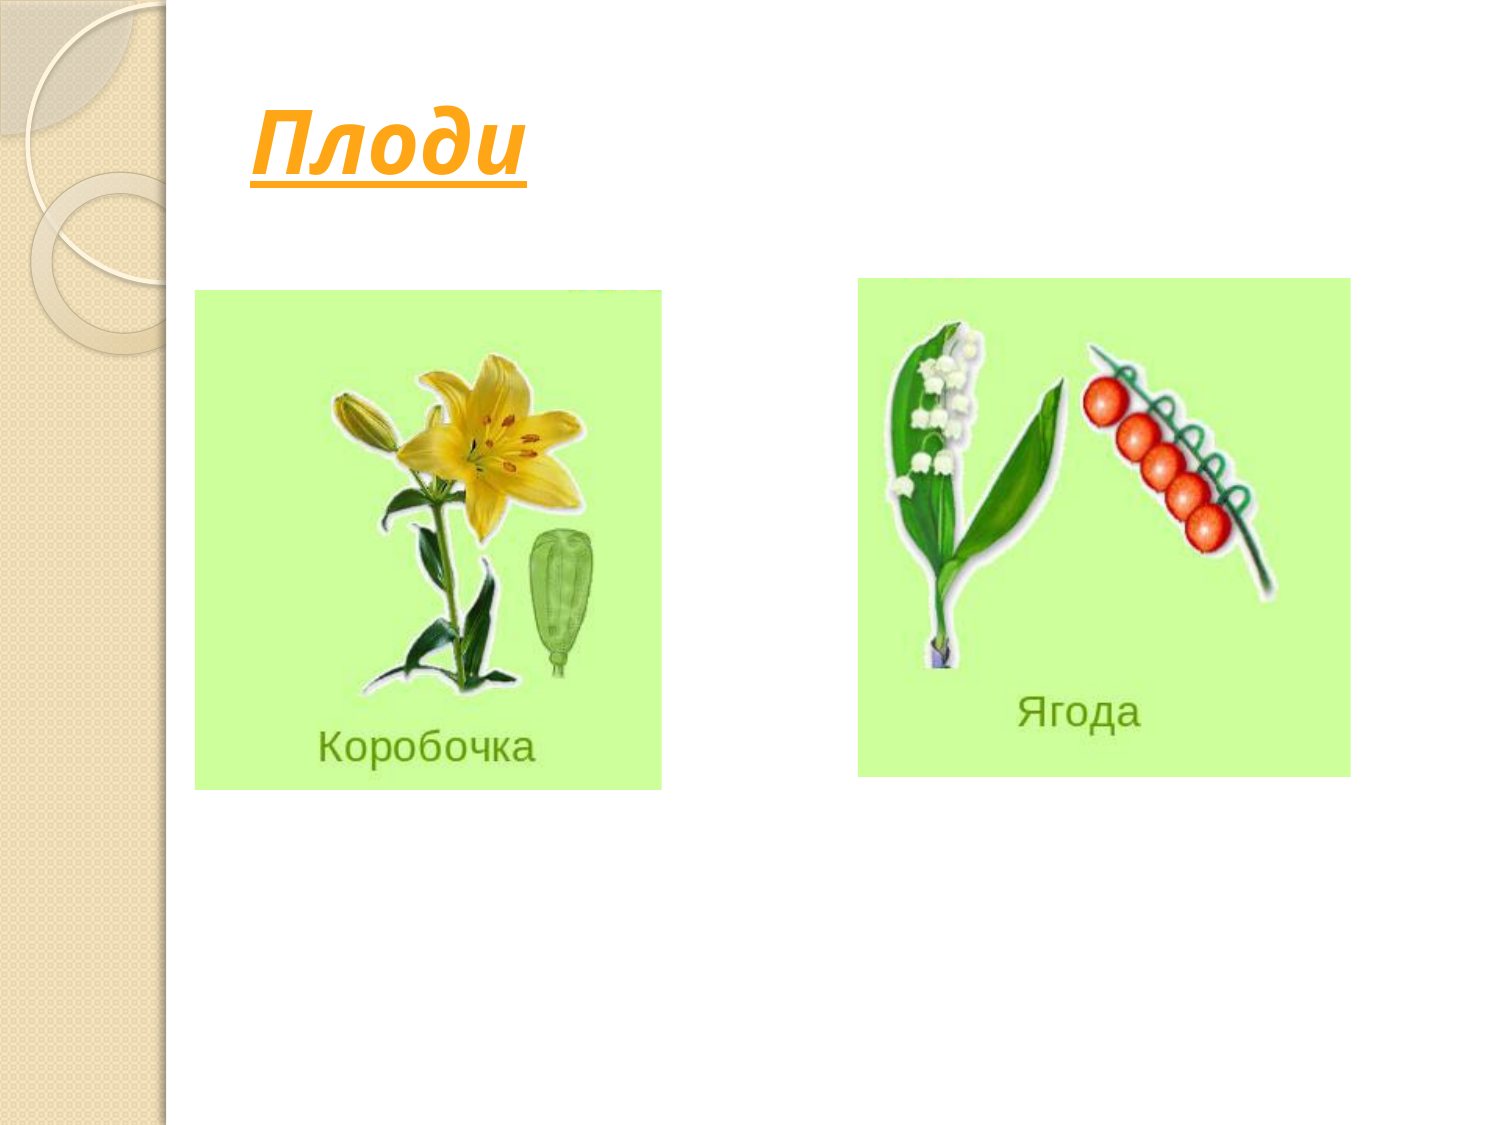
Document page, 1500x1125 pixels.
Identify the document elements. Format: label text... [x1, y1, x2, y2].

picture [857, 278, 1351, 777]
title Плоди [235, 45, 1466, 233]
picture [194, 290, 662, 790]
